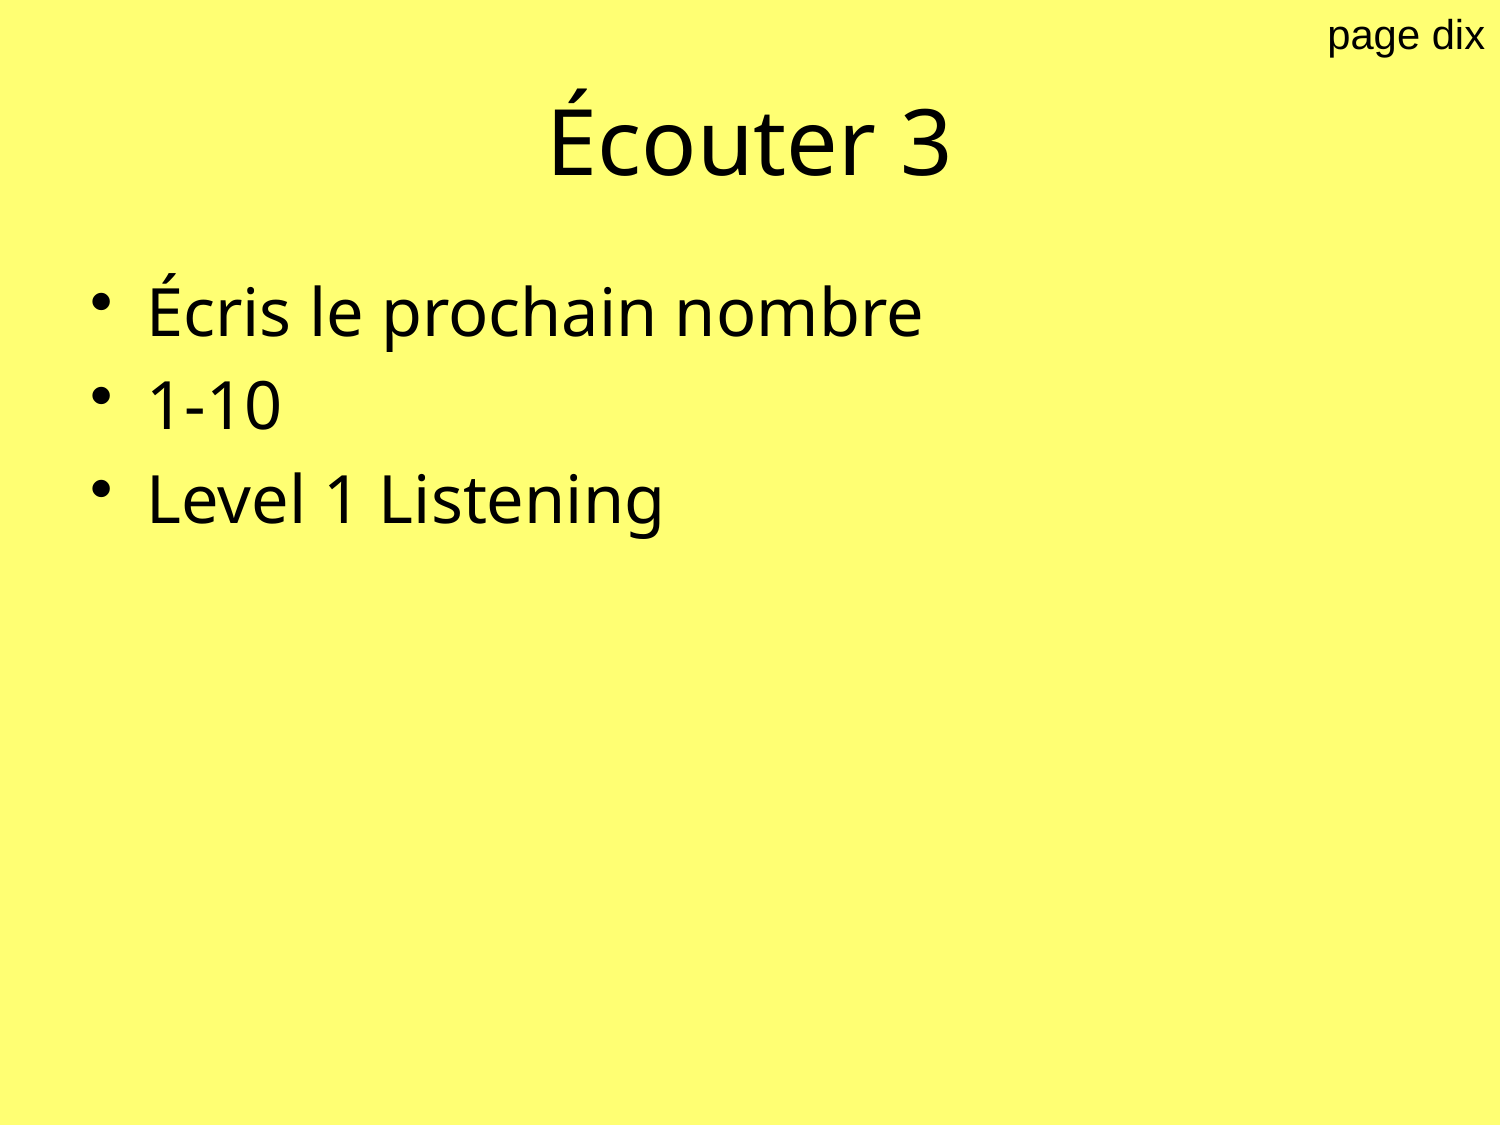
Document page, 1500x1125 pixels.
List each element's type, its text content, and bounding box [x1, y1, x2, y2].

text_box page dix [1253, 0, 1500, 65]
title Écouter 3 [74, 44, 1426, 233]
list Écris le prochain nombre 1-10 Level 1 Listening [74, 262, 1426, 1006]
